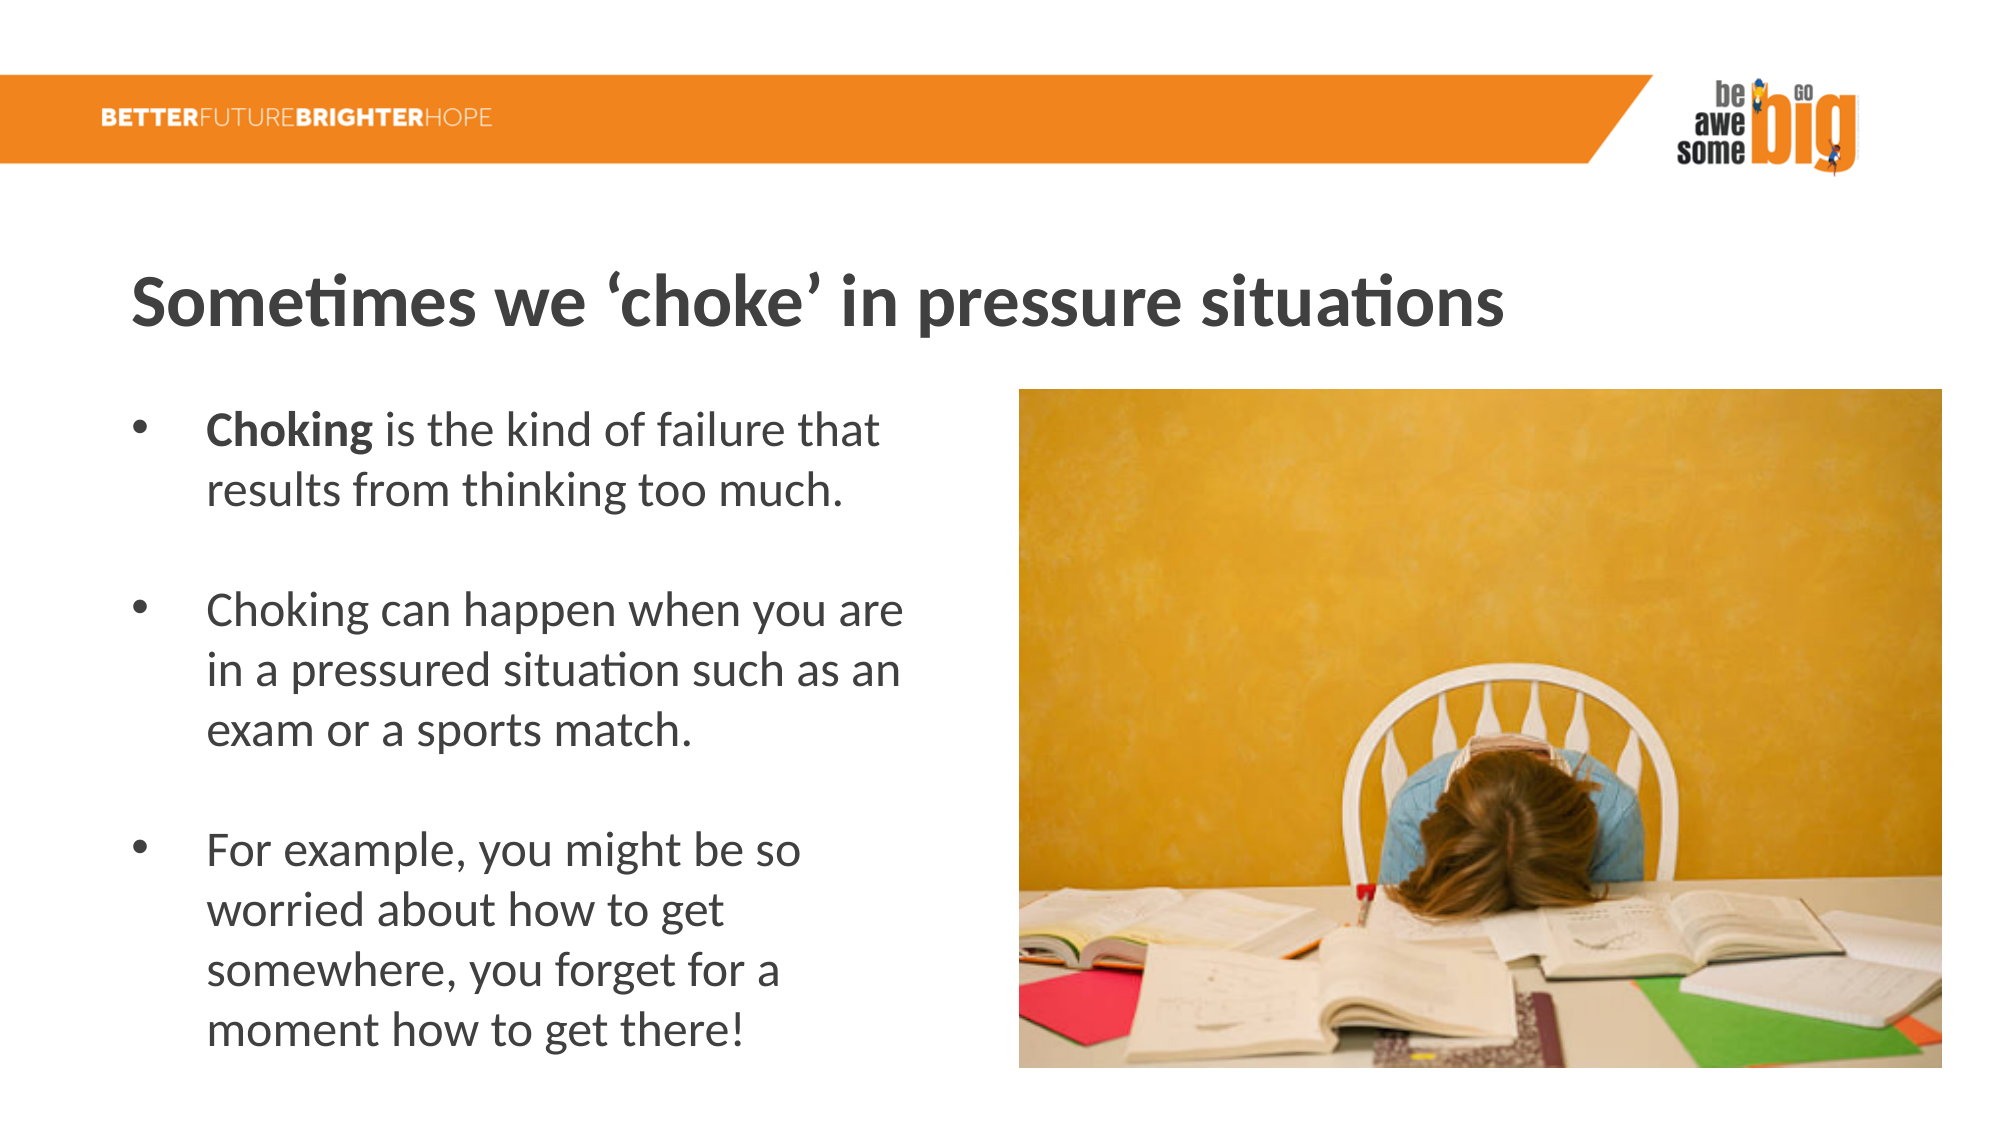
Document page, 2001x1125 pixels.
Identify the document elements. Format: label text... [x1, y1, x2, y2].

picture [0, 0, 2000, 1125]
text_box Choking is the kind of failure that results from thinking too much. Choking can happen when you are in a pressured situation such as an exam or a sports match. For example, you might be so worried about how to get somewhere, you forget for a moment how to get there! [116, 389, 968, 1064]
text_box Sometimes we ‘choke’ in pressure situations [116, 244, 1729, 350]
